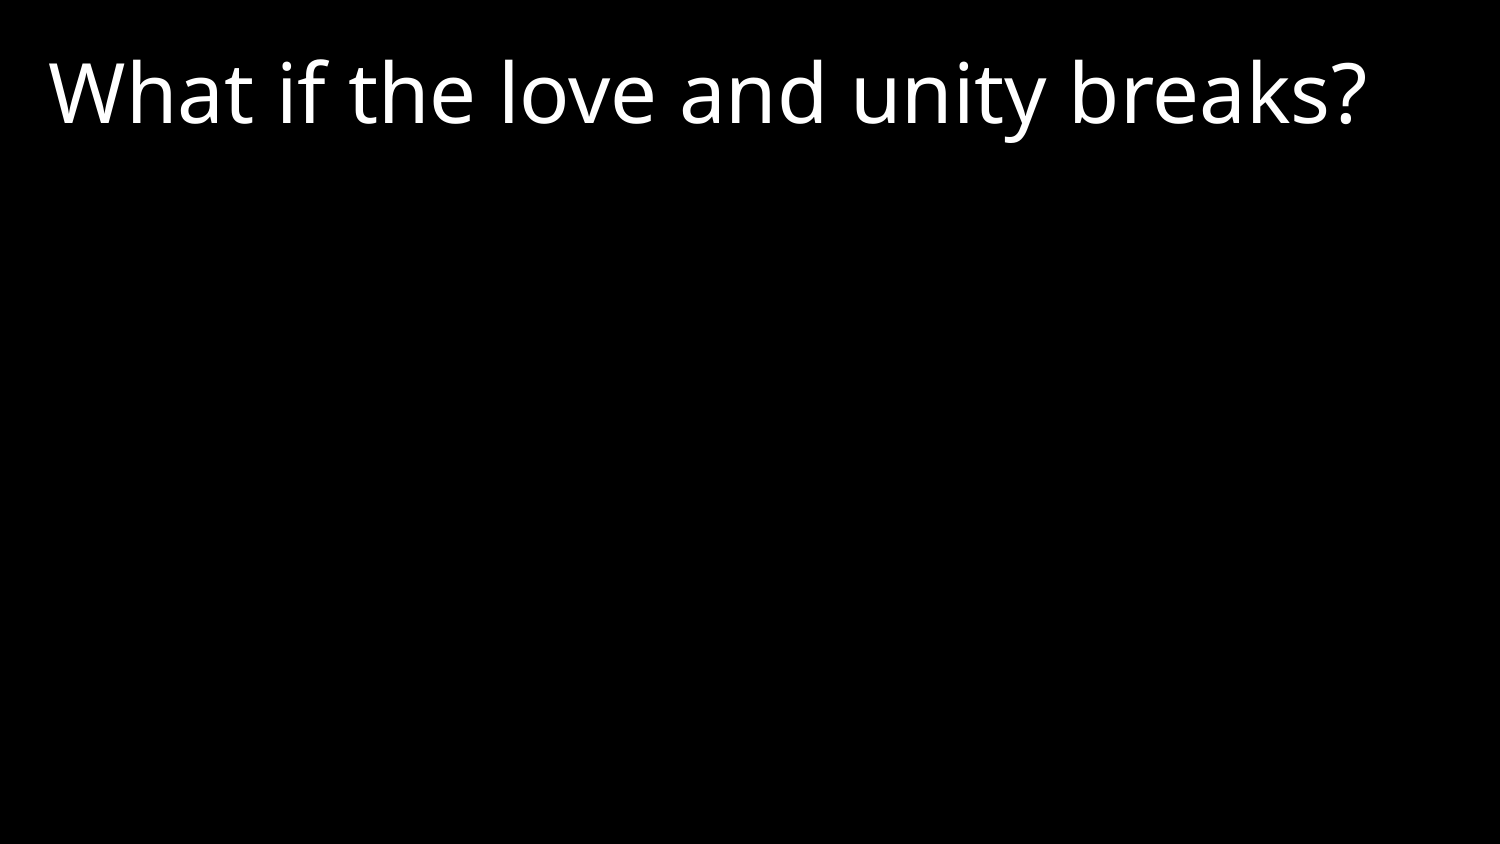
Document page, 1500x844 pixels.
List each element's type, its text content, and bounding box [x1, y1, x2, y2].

subtitle What if the love and unity breaks? [37, 34, 1463, 822]
